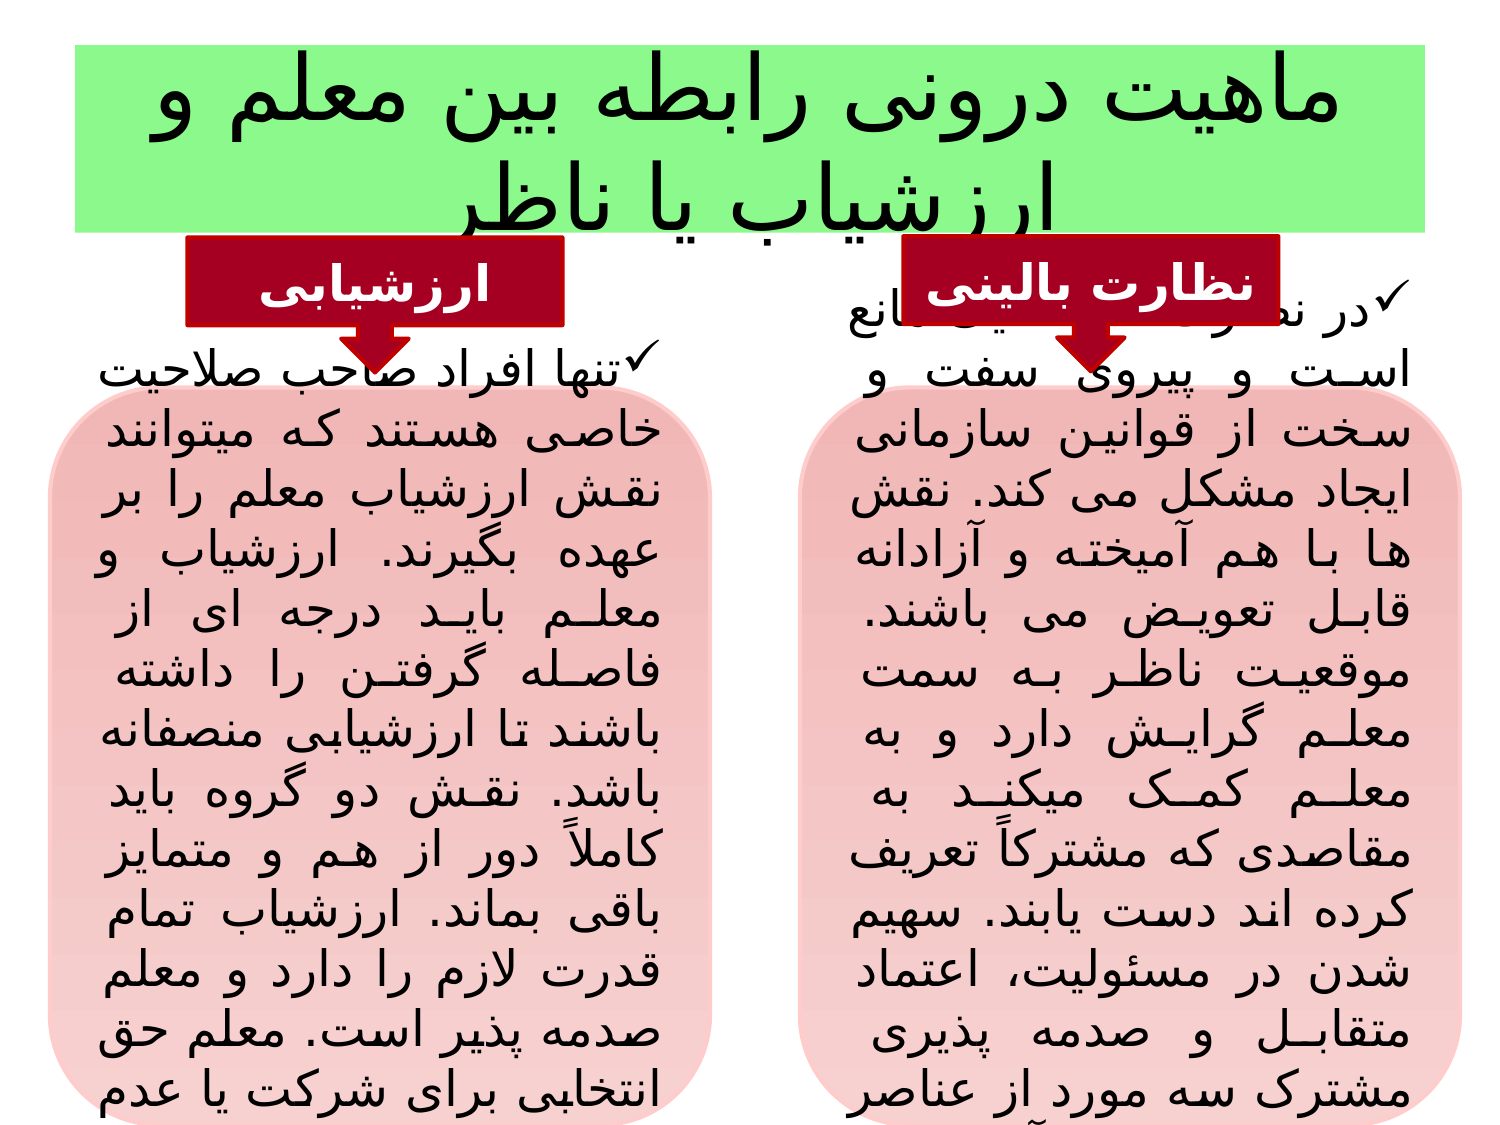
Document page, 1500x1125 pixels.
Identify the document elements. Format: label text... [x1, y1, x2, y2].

text_box در نظارت فاصله یک مانع است و پیروی سفت و سخت از قوانین سازمانی ایجاد مشکل می کند. نقش ها با هم آمیخته و آزادانه قابل تعویض می باشند. موقعیت ناظر به سمت معلم گرایش دارد و به معلم کمک میکند به مقاصدی که مشترکاً تعریف کرده اند دست یابند. سهیم شدن در مسئولیت، اعتماد متقابل و صدمه پذیری مشترک سه مورد از عناصر مهم ارتباطات آموزشی هستند. [797, 385, 1463, 1125]
text_box تنها افراد صاحب صلاحیت خاصی هستند که میتوانند نقش ارزشیاب معلم را بر عهده بگیرند. ارزشیاب و معلم باید درجه ای از فاصله گرفتن را داشته باشند تا ارزشیابی منصفانه باشد. نقش دو گروه باید کاملاً دور از هم و متمایز باقی بماند. ارزشیاب تمام قدرت لازم را دارد و معلم صدمه پذیر است. معلم حق انتخابی برای شرکت یا عدم شرکت در این فرایند ندارد. [47, 385, 713, 1125]
text_box ارزشیابی [185, 235, 565, 375]
title ماهیت درونی رابطه بین معلم و ارزشیاب یا ناظر [75, 45, 1425, 233]
text_box نظارت بالینی [901, 234, 1281, 374]
